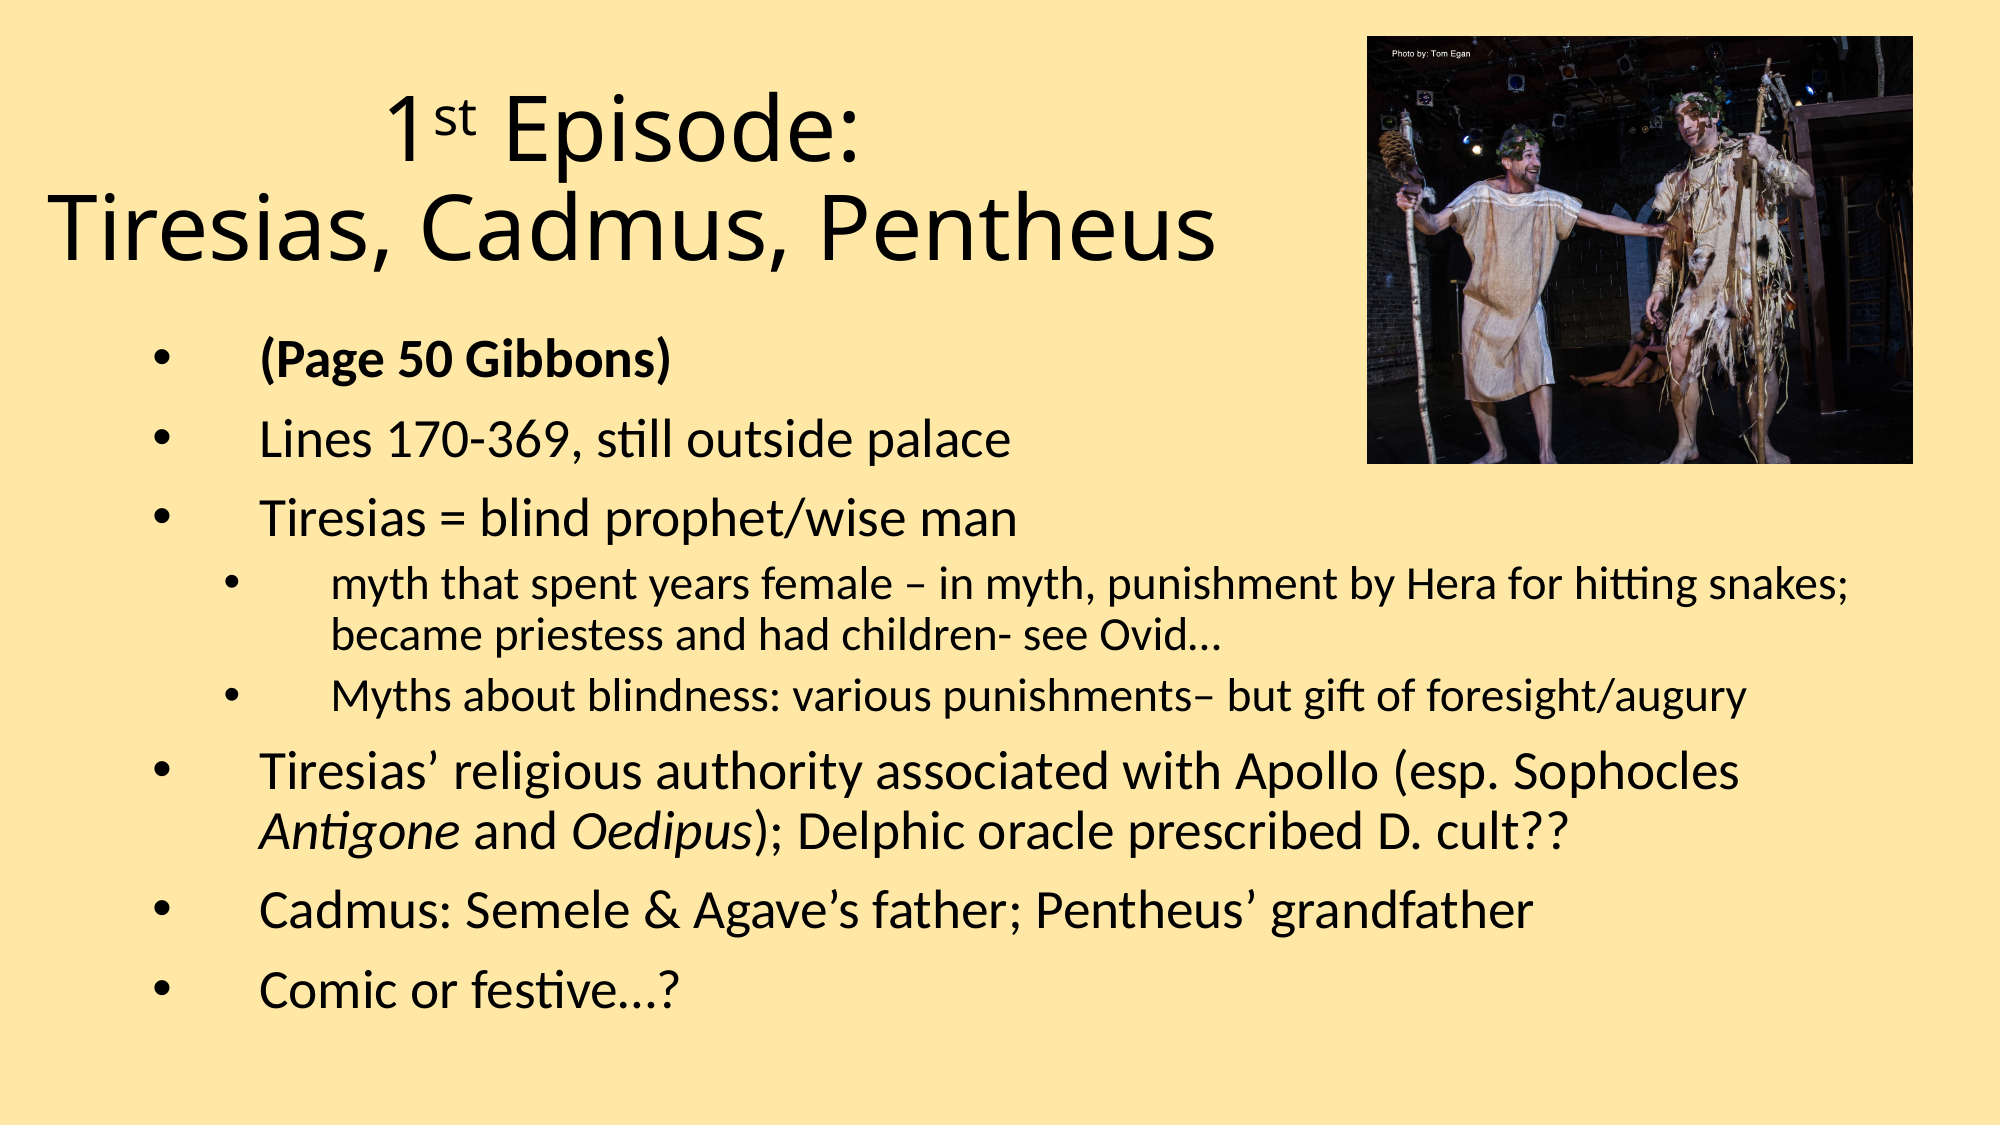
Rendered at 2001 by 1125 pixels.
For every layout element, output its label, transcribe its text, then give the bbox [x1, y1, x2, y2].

title 1st Episode: Tiresias, Cadmus, Pentheus [30, 75, 1237, 312]
subtitle (Page 50 Gibbons) Lines 170-369, still outside palace Tiresias = blind prophet/wise man myth that spent years female – in myth, punishment by Hera for hitting snakes; became priestess and had children- see Ovid… Myths about blindness: various punishments– but gift of foresight/augury Tiresias’ religious authority associated with Apollo (esp. Sophocles Antigone and Oedipus); Delphic oracle prescribed D. cult?? Cadmus: Semele & Agave’s father; Pentheus’ grandfather Comic or festive…? [137, 322, 1952, 1035]
picture [1366, 36, 1913, 464]
